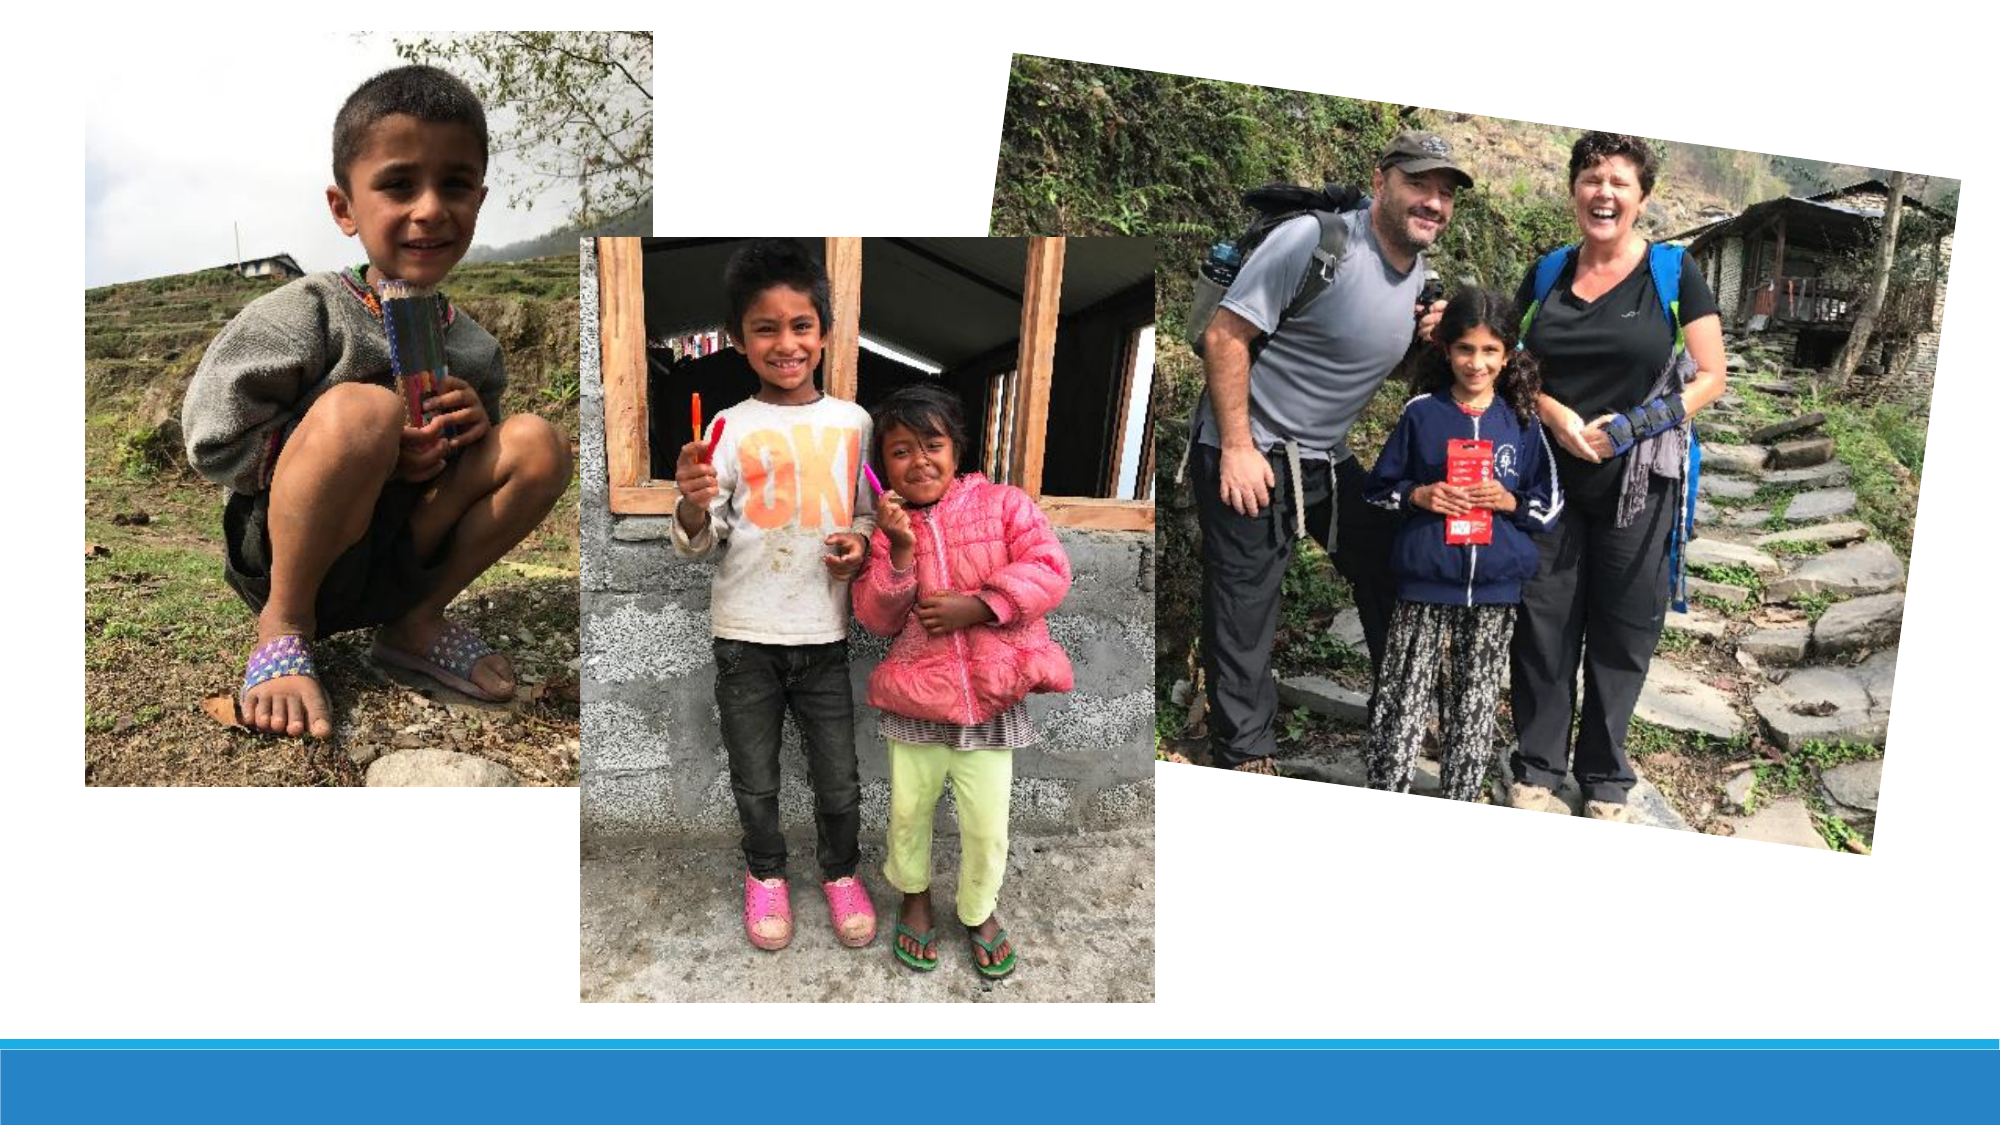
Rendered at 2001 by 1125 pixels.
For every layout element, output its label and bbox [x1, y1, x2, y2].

picture [85, 30, 1962, 1004]
